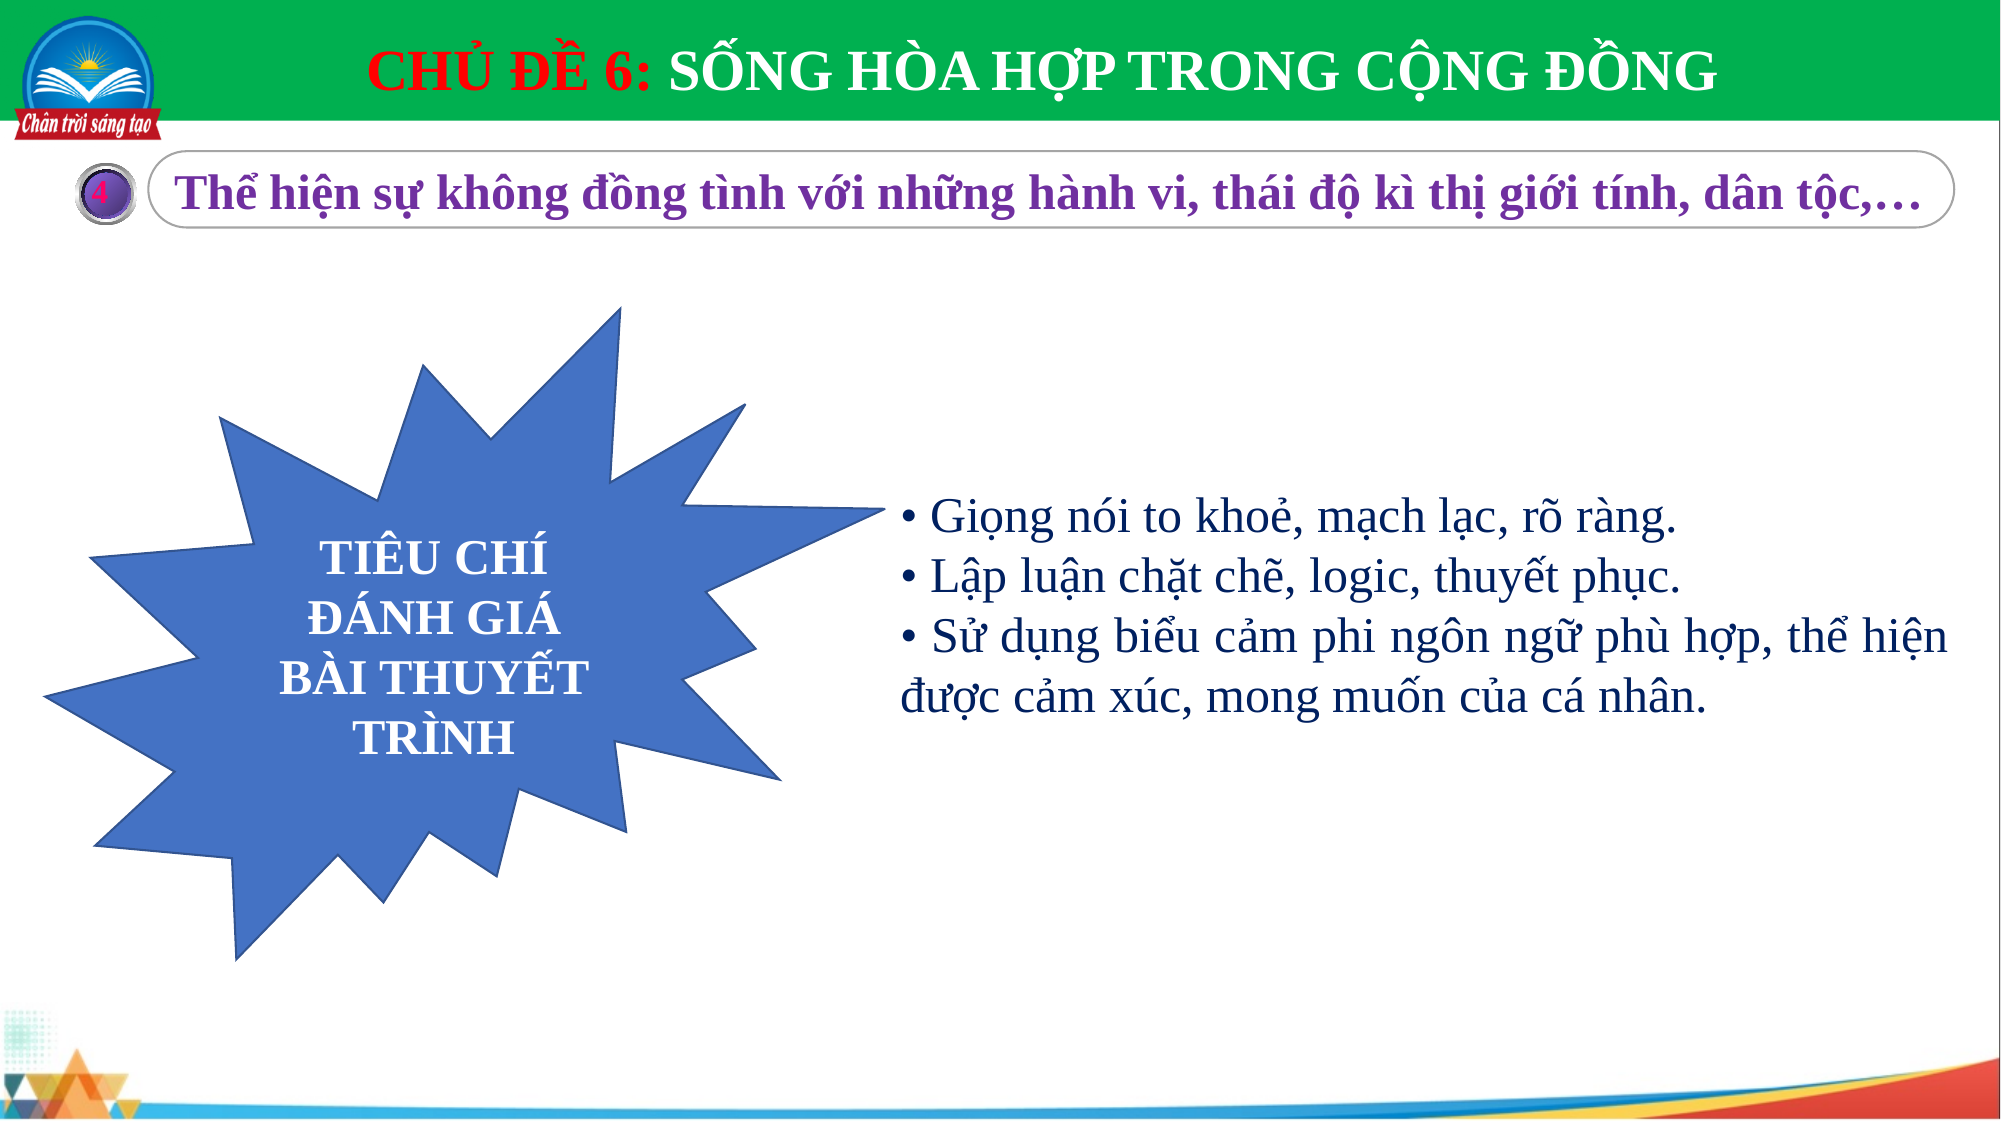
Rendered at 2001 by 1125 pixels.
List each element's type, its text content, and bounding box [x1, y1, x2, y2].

text_box Thể hiện sự không đồng tình với những hành vi, thái độ kì thị giới tính, dân tộc,… [147, 150, 1956, 229]
picture [0, 0, 2001, 1125]
text_box [0, 0, 2000, 121]
text_box CHỦ ĐỀ 6: SỐNG HÒA HỢP TRONG CỘNG ĐỒNG [320, 12, 1765, 122]
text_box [74, 162, 138, 226]
text_box • Giọng nói to khoẻ, mạch lạc, rõ ràng. • Lập luận chặt chẽ, logic, thuyết phục. • Sử dụng biểu cảm phi ngôn ngữ phù hợp, thể hiện được cảm xúc, mong muốn của cá nhân. [885, 474, 1965, 730]
text_box TIÊU CHÍ ĐÁNH GIÁ BÀI THUYẾT TRÌNH [42, 306, 885, 962]
